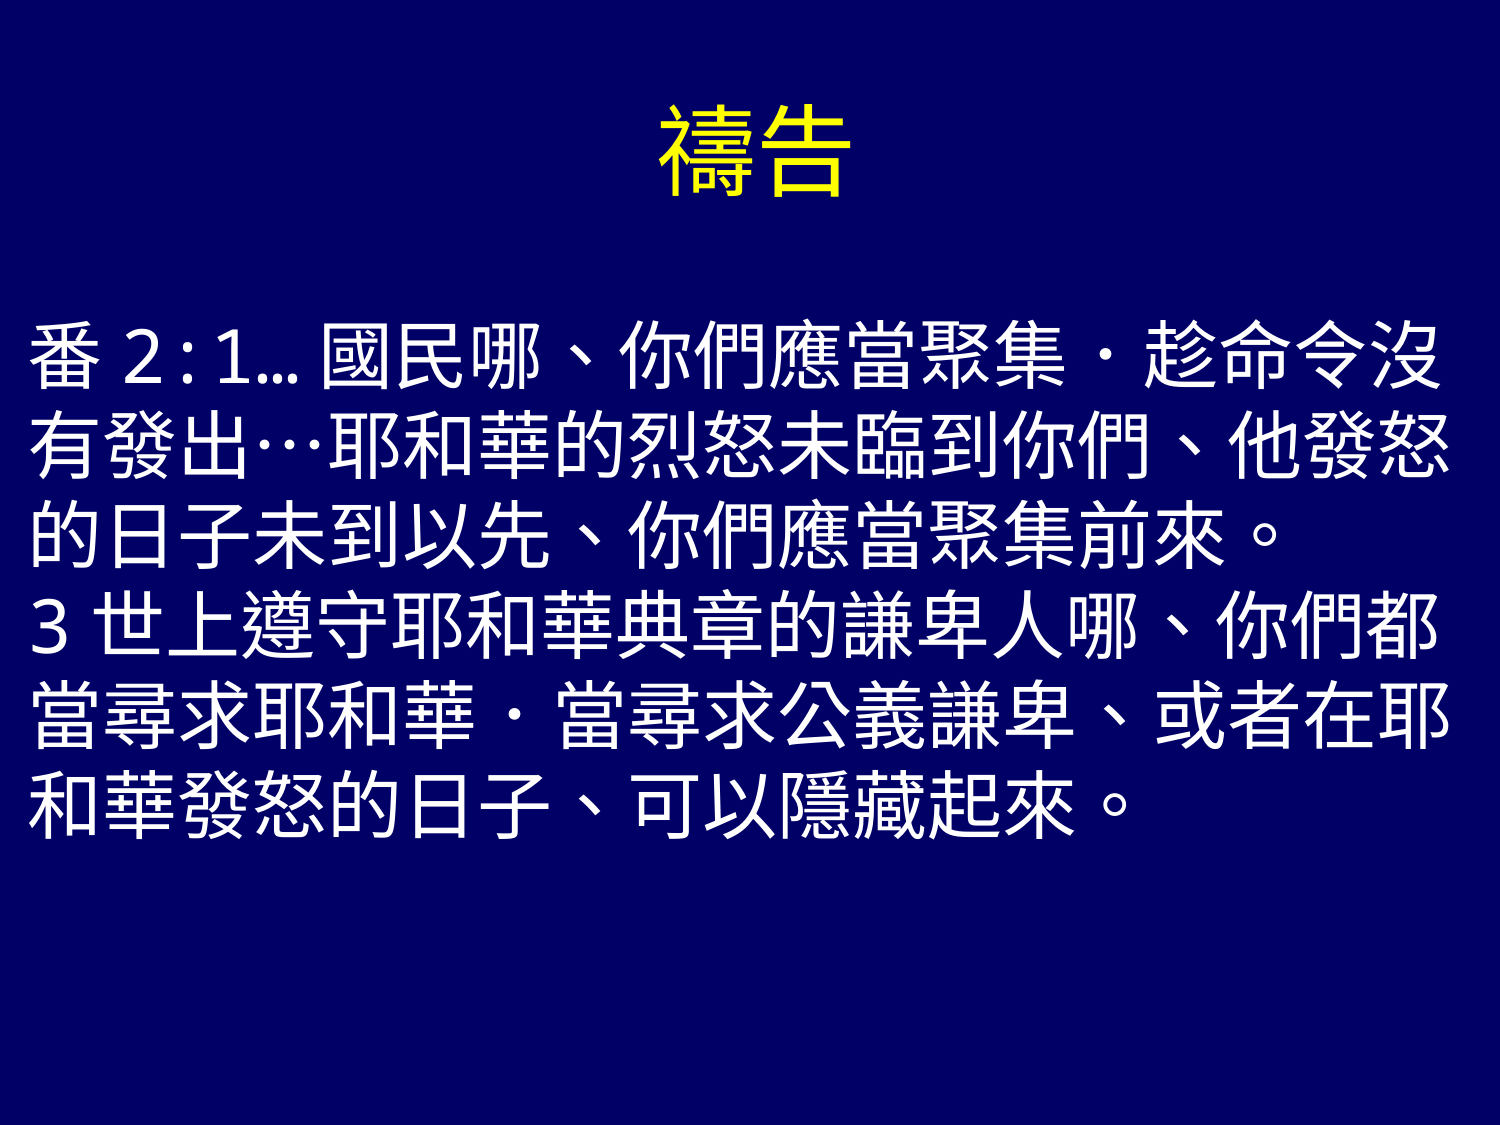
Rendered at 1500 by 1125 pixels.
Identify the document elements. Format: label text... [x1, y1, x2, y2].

text_box 禱告 番2:1…國民哪、你們應當聚集．趁命令沒有發出…耶和華的烈怒未臨到你們、他發怒的日子未到以先、你們應當聚集前來。 3世上遵守耶和華典章的謙卑人哪、你們都當尋求耶和華．當尋求公義謙卑、或者在耶和華發怒的日子、可以隱藏起來。 [12, 80, 1500, 856]
